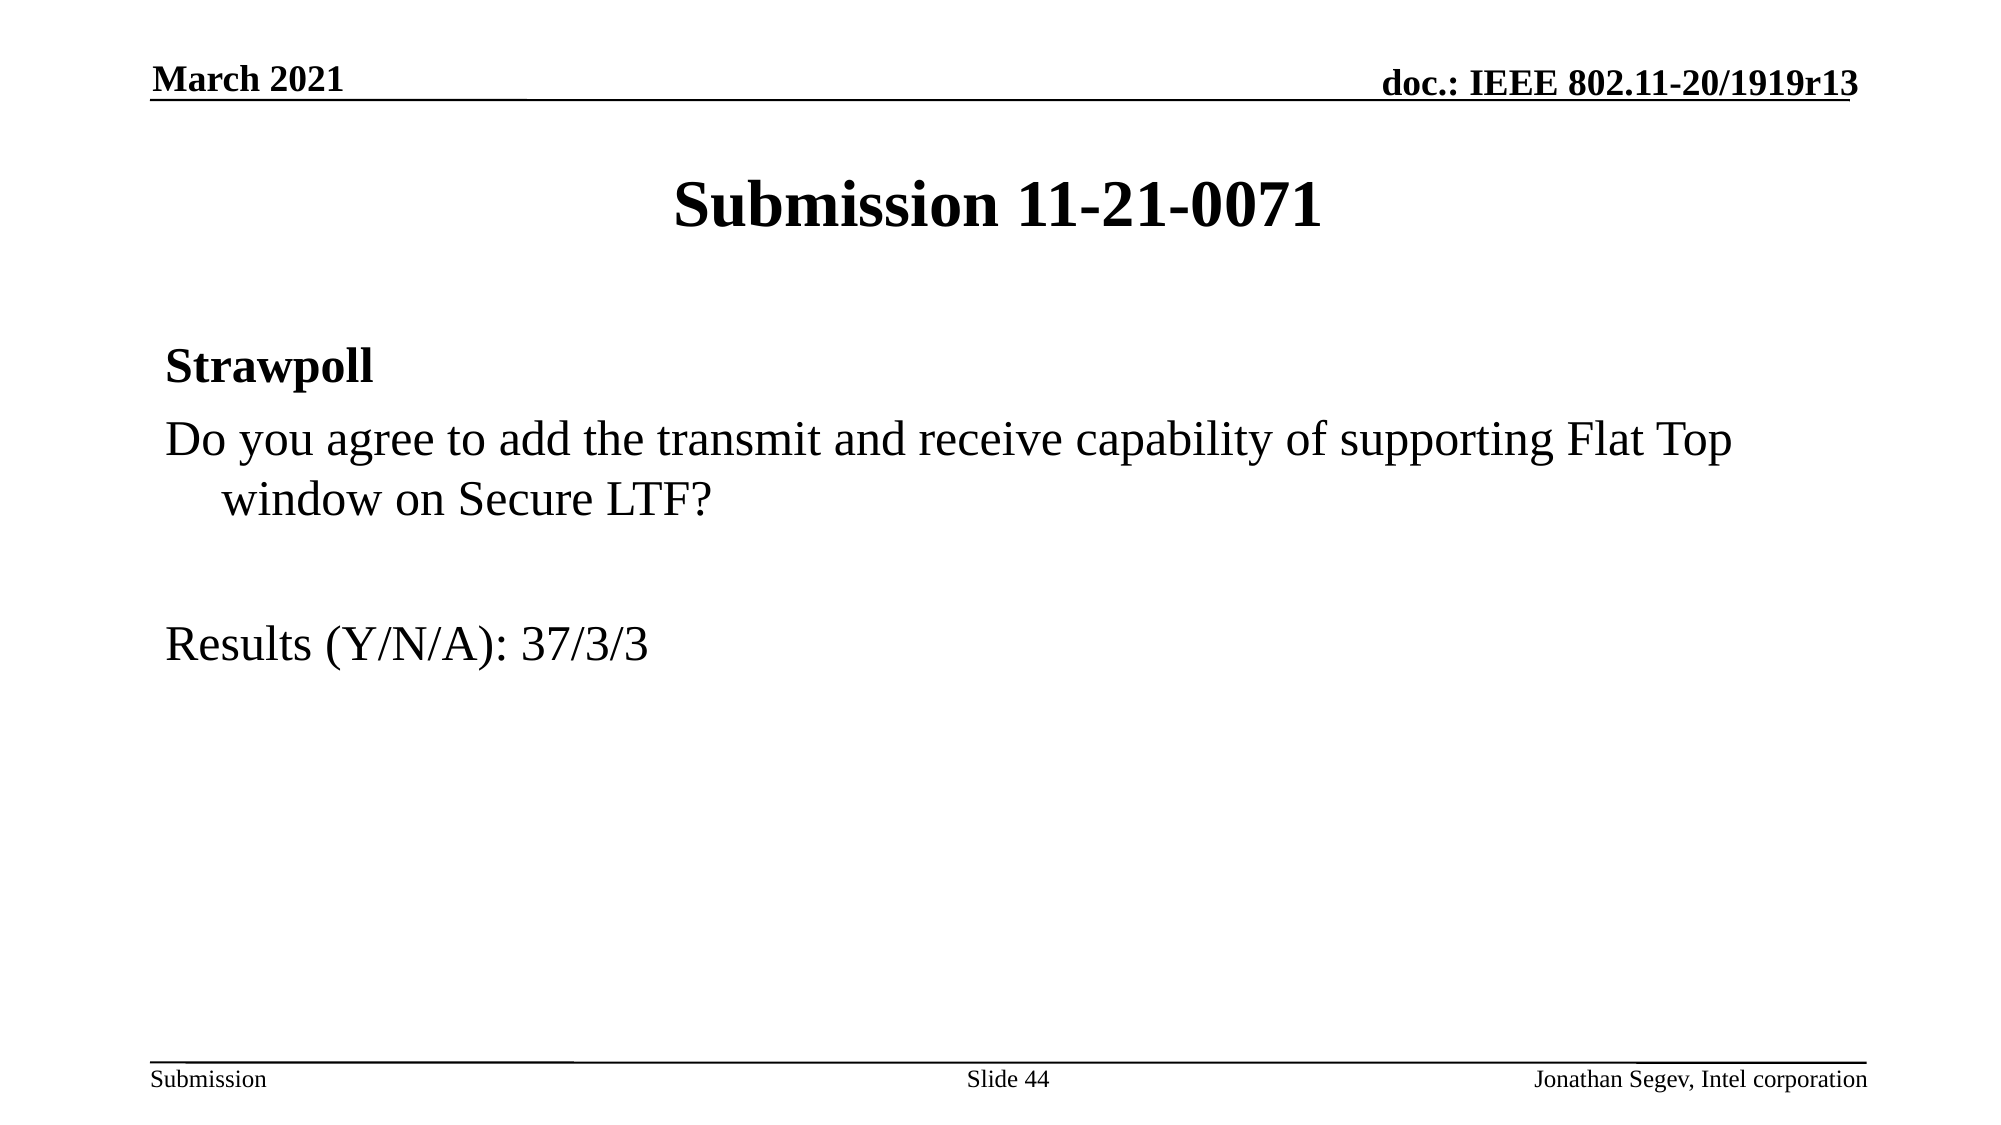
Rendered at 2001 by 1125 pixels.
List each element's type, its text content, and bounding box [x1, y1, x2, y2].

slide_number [152, 54, 563, 100]
slide_number Slide 44 [950, 1061, 1067, 1123]
footer Jonathan Segev, Intel corporation [1171, 1061, 1869, 1093]
title Submission 11-21-0071 [149, 112, 1850, 288]
list Strawpoll Do you agree to add the transmit and receive capability of supporting Flat Top window on Secure LTF? Results (Y/N/A): 37/3/3 [149, 324, 1850, 1000]
